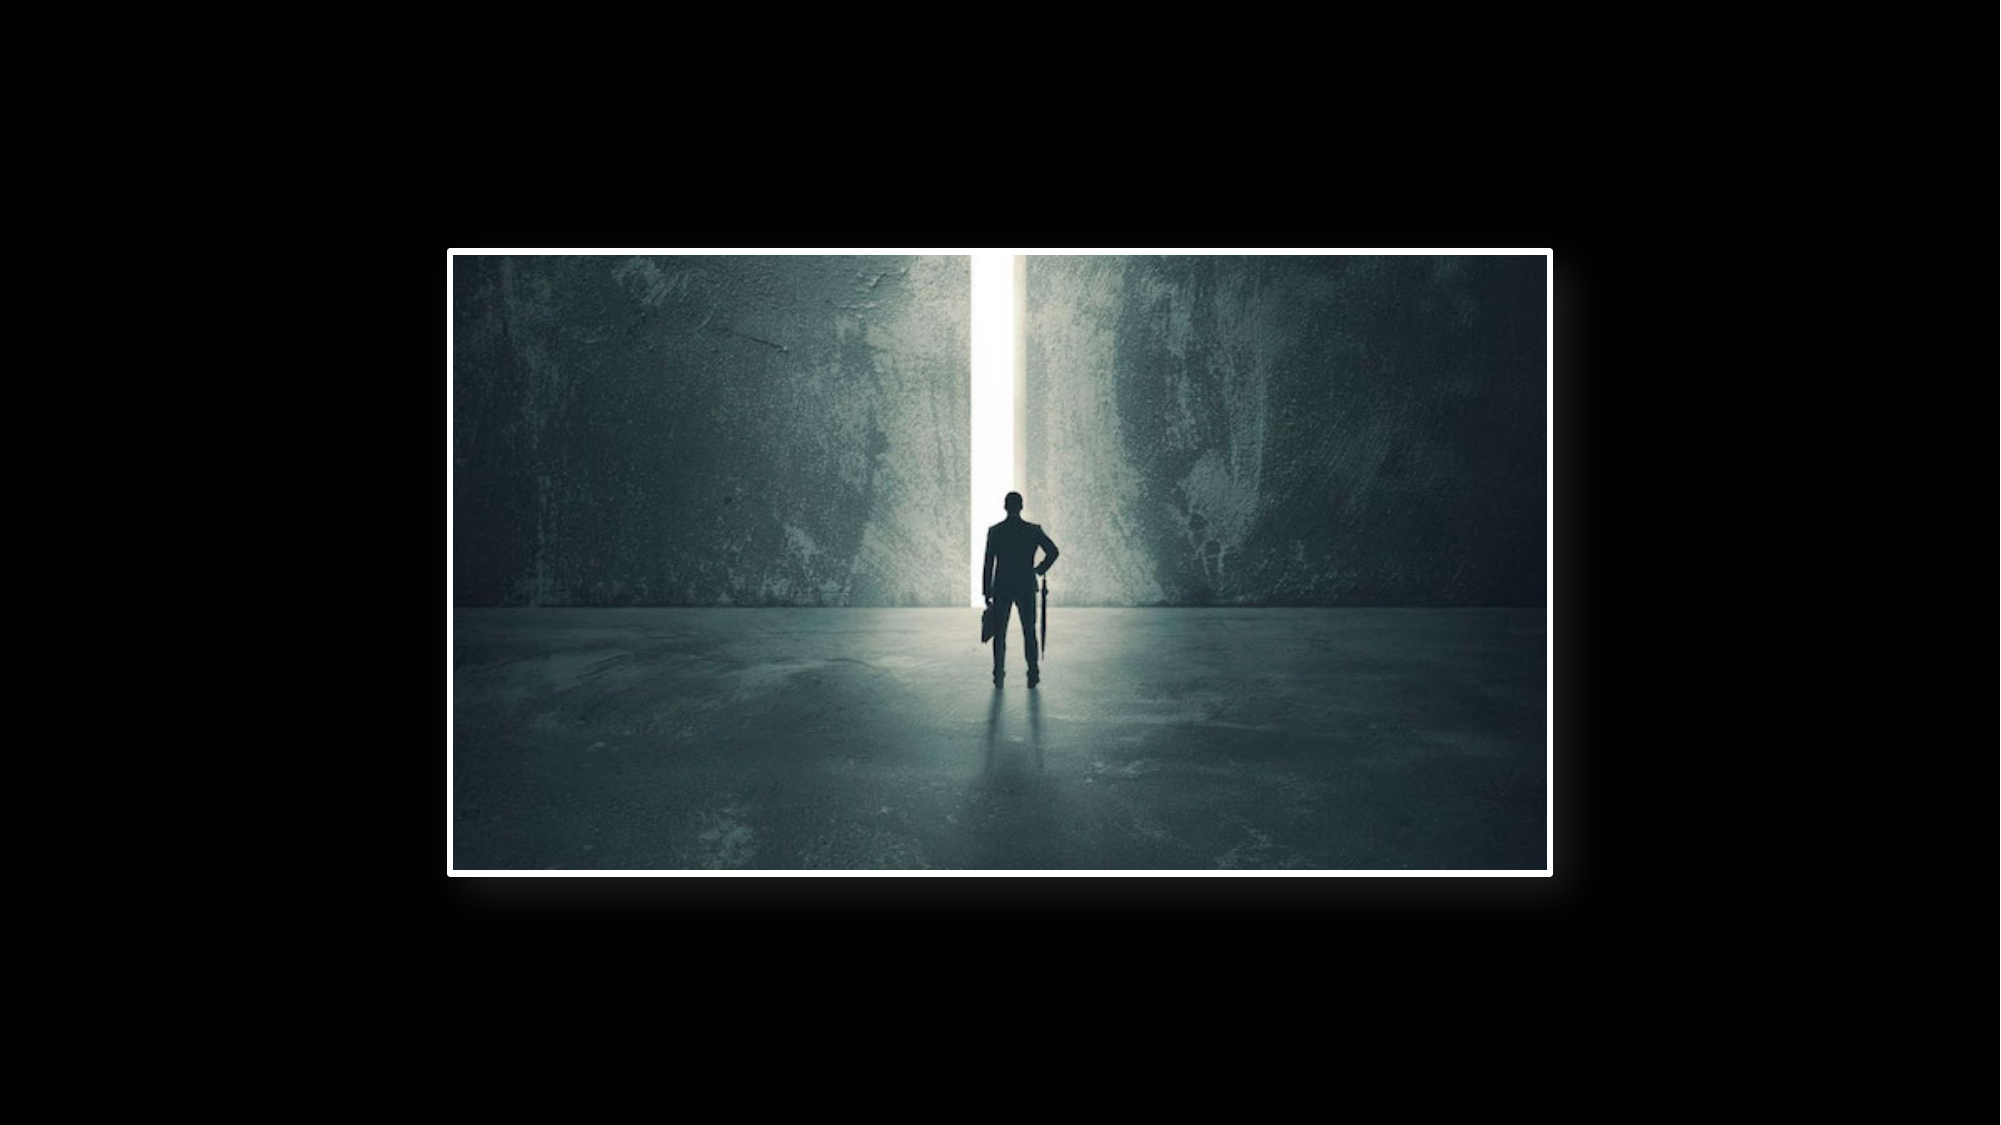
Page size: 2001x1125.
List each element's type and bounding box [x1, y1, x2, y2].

picture [452, 254, 1548, 871]
